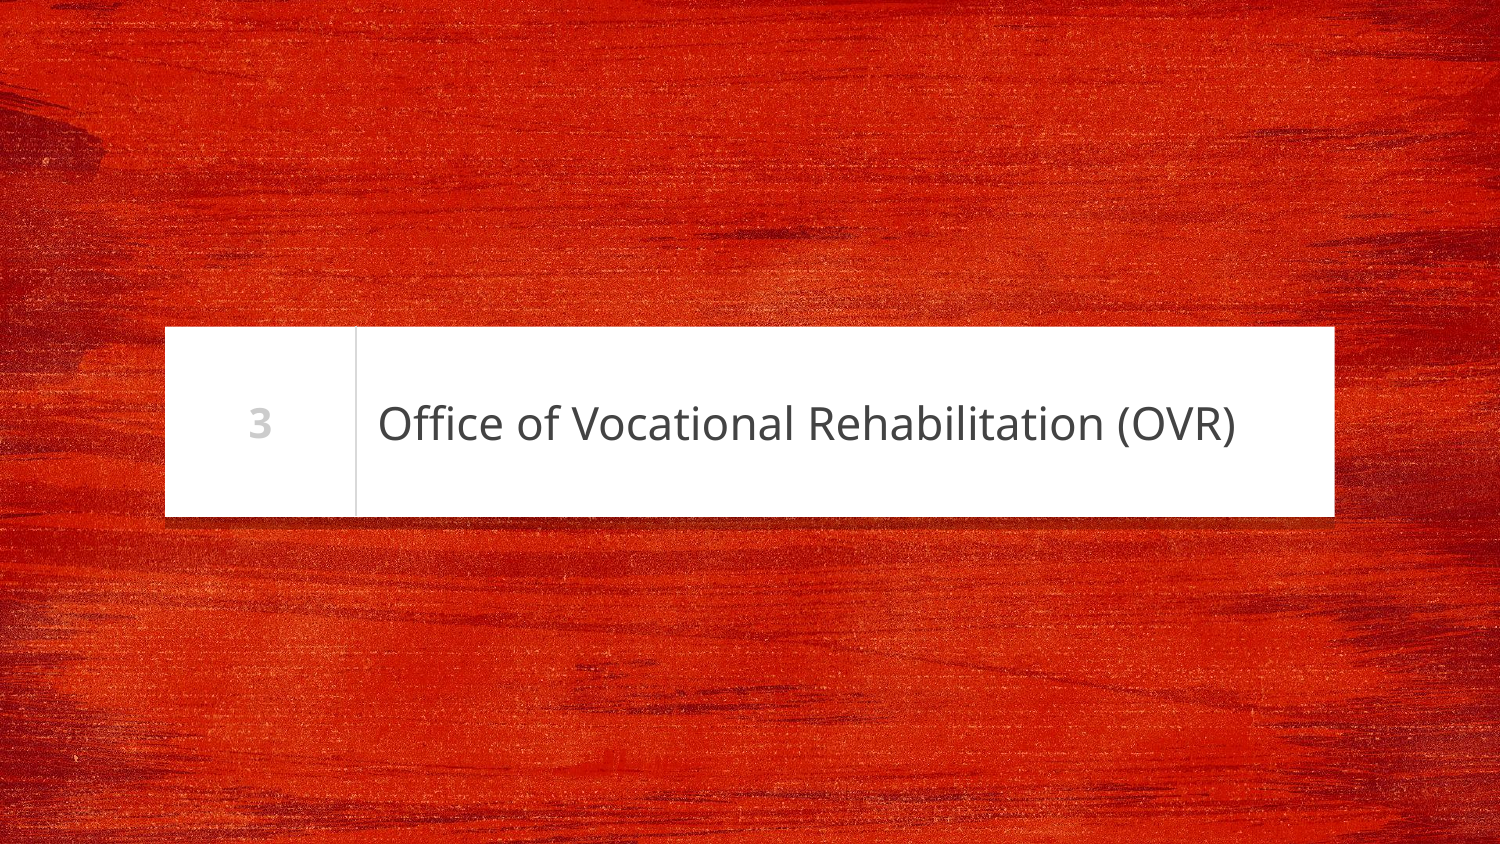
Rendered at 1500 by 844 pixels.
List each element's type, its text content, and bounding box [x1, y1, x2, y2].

picture [0, 0, 1500, 844]
title Office of Vocational Rehabilitation (OVR) [362, 326, 1335, 517]
subtitle 3 [165, 326, 357, 517]
